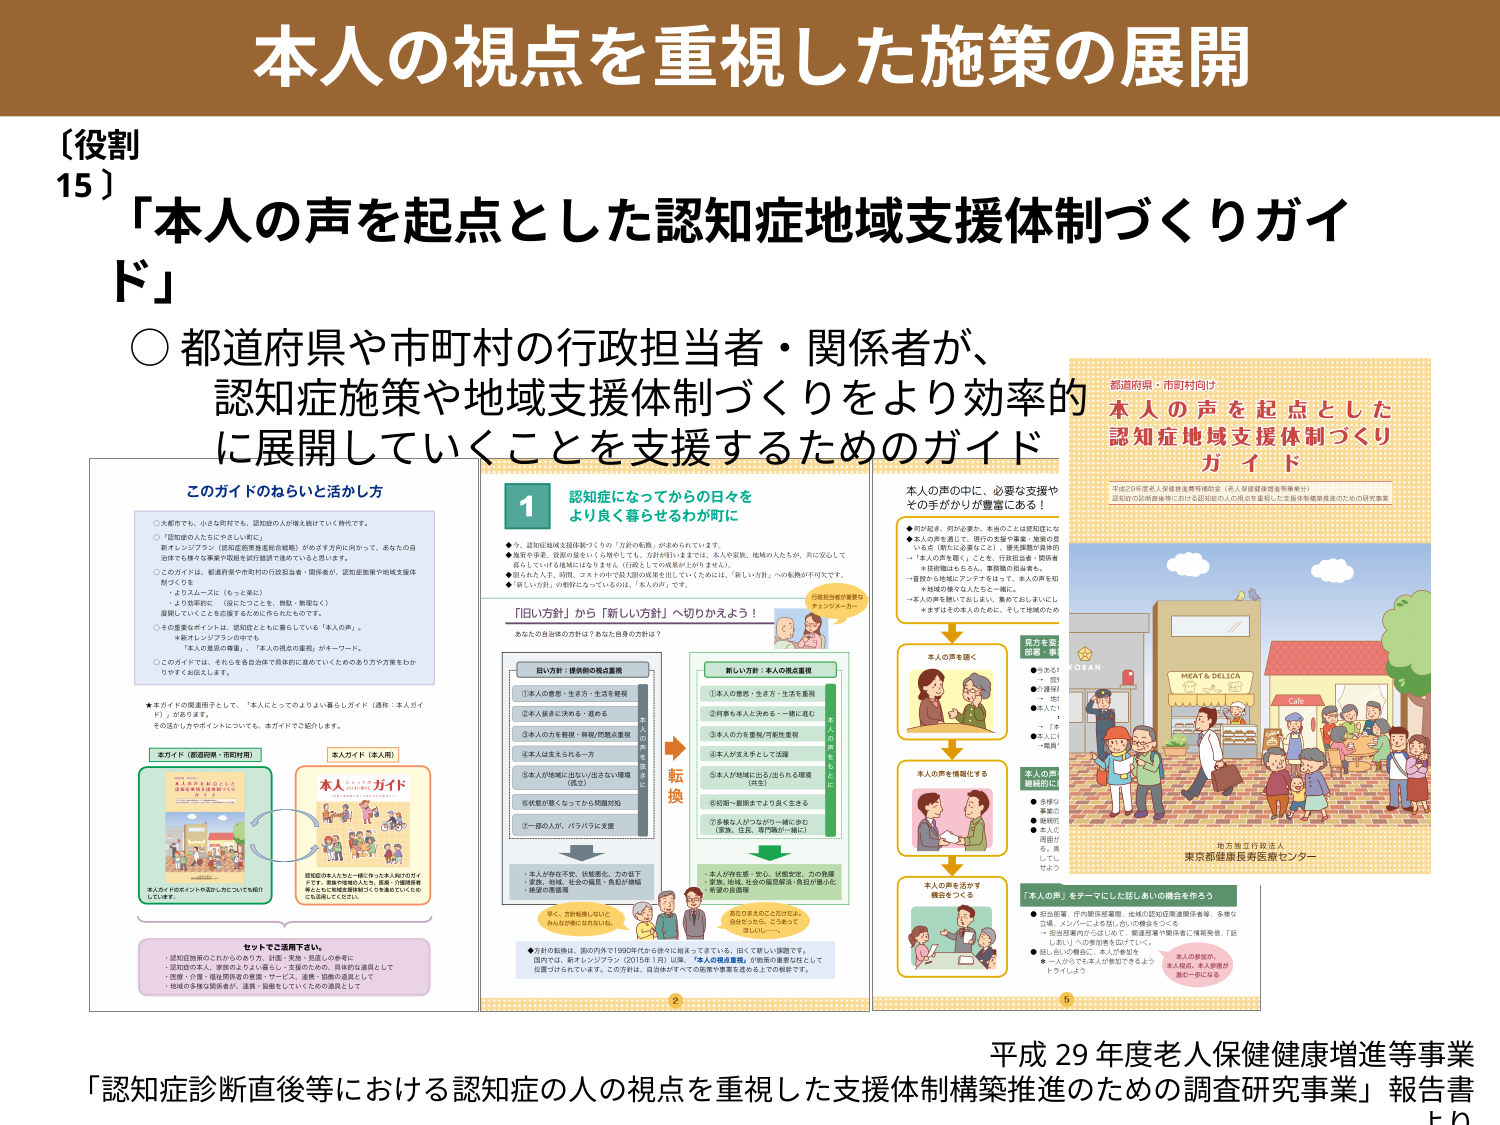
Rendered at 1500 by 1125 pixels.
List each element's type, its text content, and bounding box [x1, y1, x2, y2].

text_box 本人の視点を重視した施策の展開 [38, 2, 1467, 108]
text_box 「本人の声を起点とした認知症地域支援体制づくりガイド」 ○ 都道府県や市町村の行政担当者・関係者が、 認知症施策や地域支援体制づくりをより効率的 に展開していくことを支援するためのガイド [31, 182, 1425, 480]
text_box [0, 0, 1500, 119]
picture [88, 458, 479, 1012]
picture [871, 357, 1431, 1012]
picture [480, 458, 870, 1012]
text_box 平成29年度老人保健健康増進等事業 「認知症診断直後等における認知症の人の視点を重視した支援体制構築推進のための調査研究事業」報告書より [31, 1028, 1491, 1125]
text_box 〔役割15〕 [0, 116, 190, 212]
